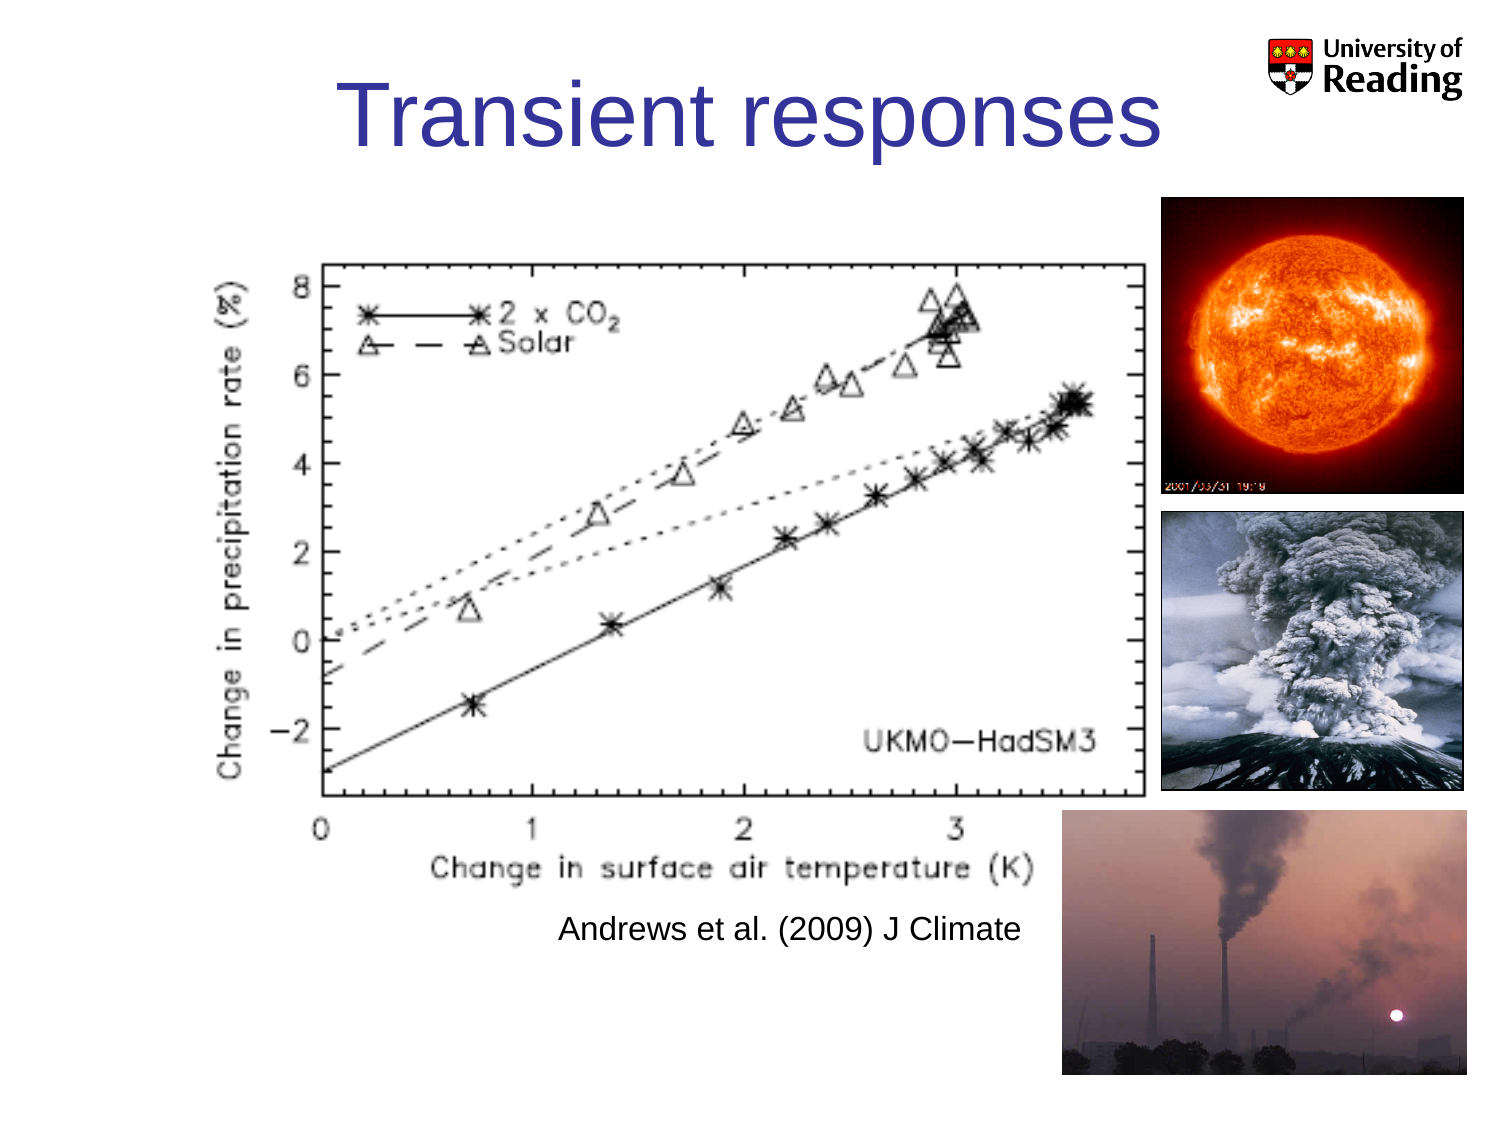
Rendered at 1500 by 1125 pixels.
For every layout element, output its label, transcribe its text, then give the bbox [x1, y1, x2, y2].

picture [164, 198, 1467, 1076]
text_box Andrews et al. (2009) J Climate [437, 922, 1038, 955]
picture [1268, 37, 1463, 101]
text_box Transient responses [74, 45, 1425, 175]
